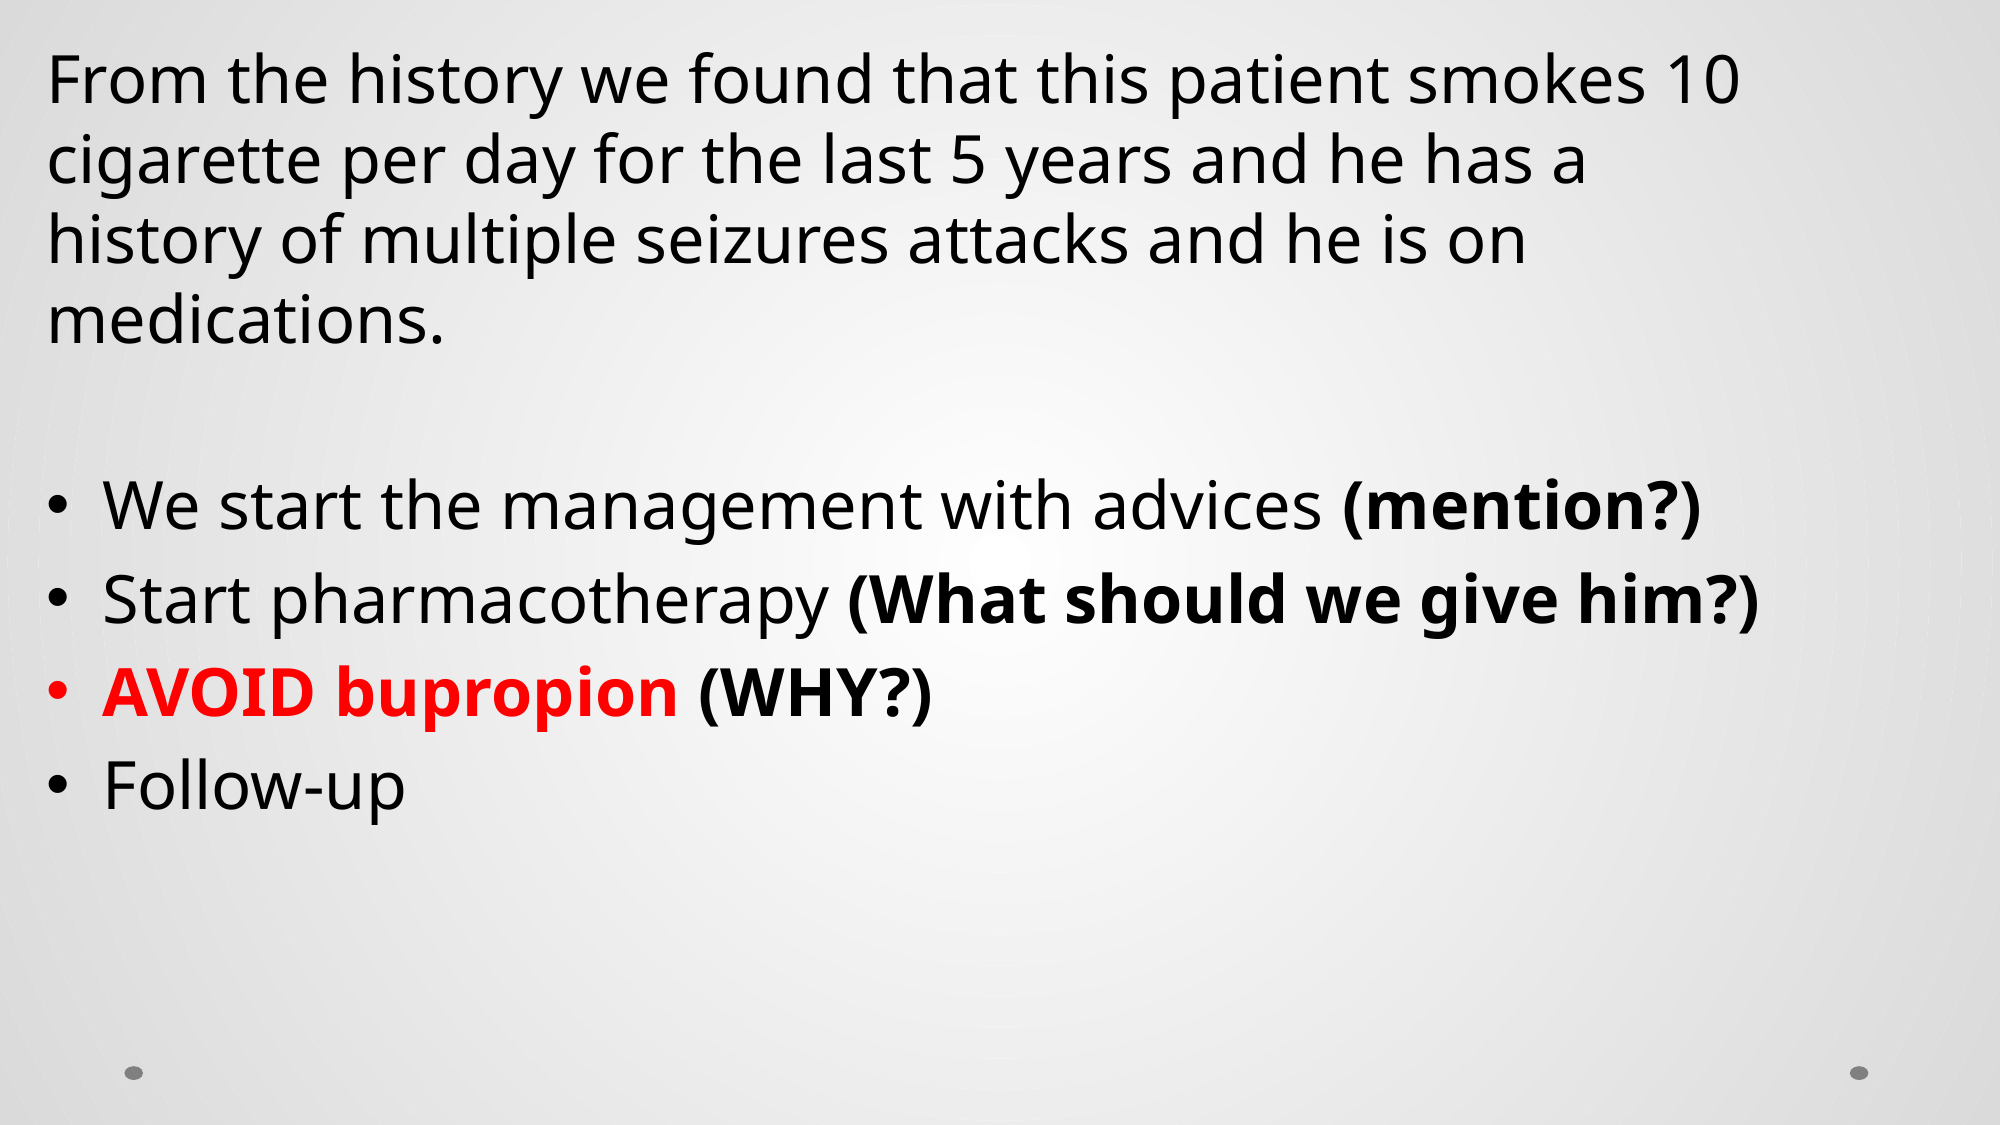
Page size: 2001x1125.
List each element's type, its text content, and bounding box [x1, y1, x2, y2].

list From the history we found that this patient smokes 10 cigarette per day for the last 5 years and he has a history of multiple seizures attacks and he is on medications. We start the management with advices (mention?) Start pharmacotherapy (What should we give him?) AVOID bupropion (WHY?) Follow-up [31, 29, 1832, 772]
